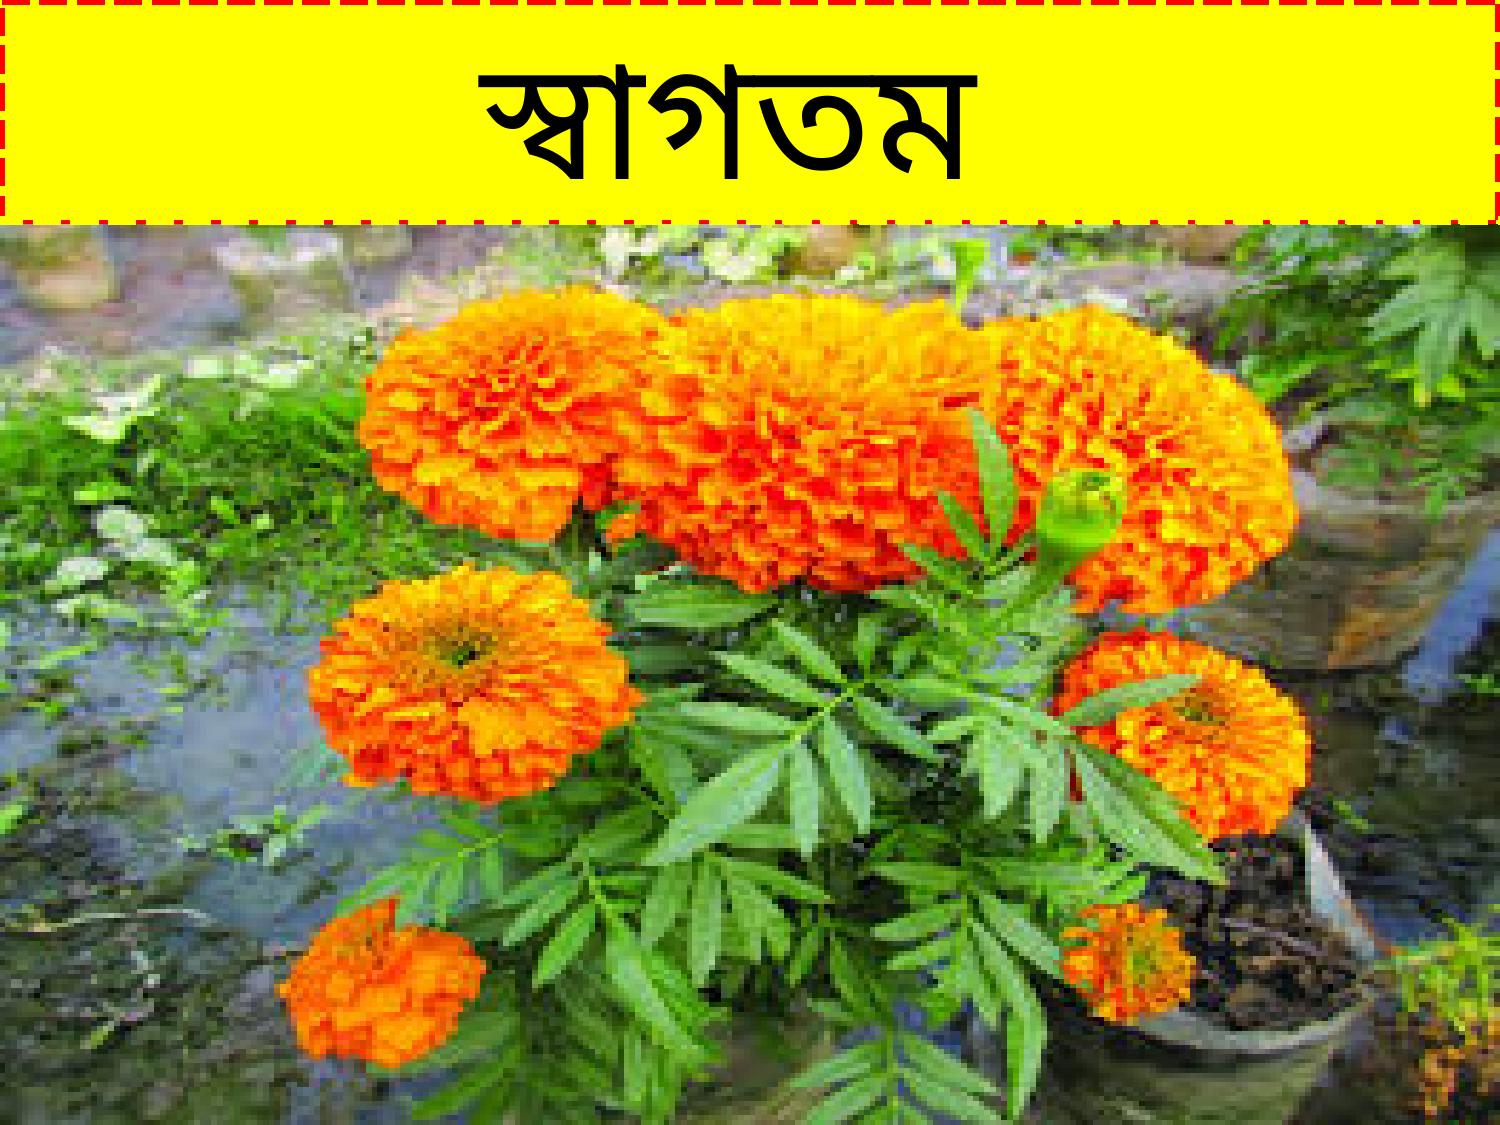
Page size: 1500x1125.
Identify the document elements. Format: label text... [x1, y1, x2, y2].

picture [0, 224, 1500, 1125]
title স্বাগতম [0, 0, 1500, 224]
